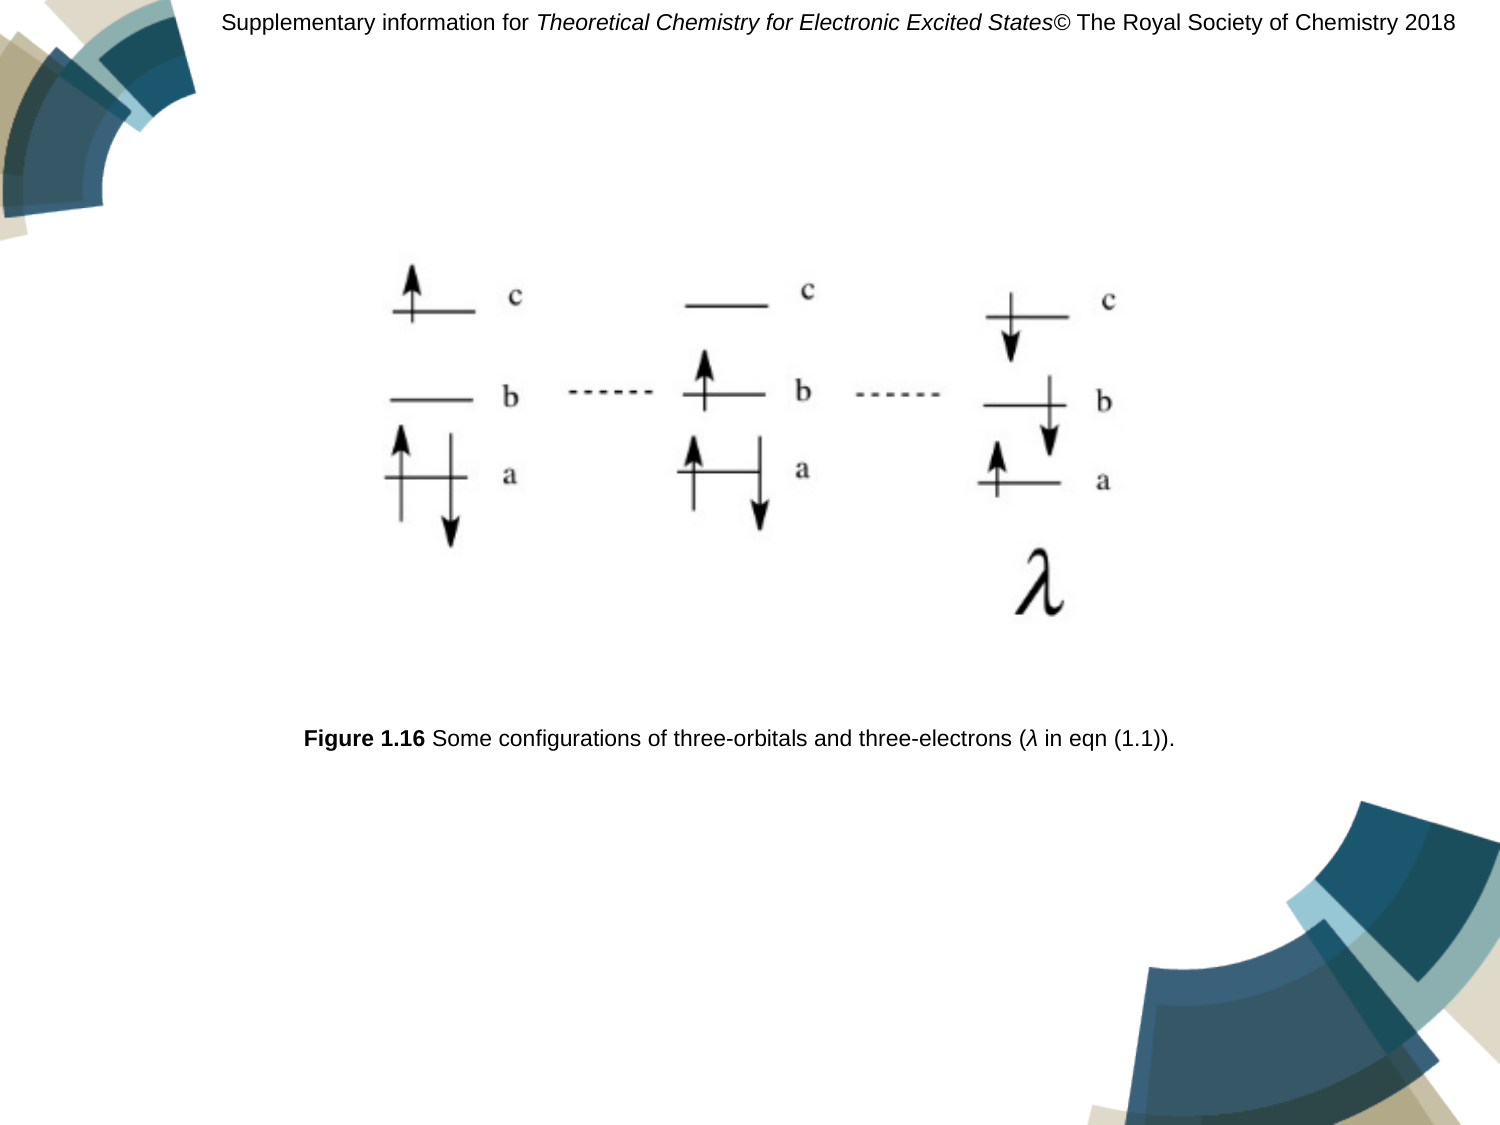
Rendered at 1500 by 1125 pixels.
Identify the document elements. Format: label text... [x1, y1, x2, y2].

text_box Supplementary information for Theoretical Chemistry for Electronic Excited States© The Royal Society of Chemistry 2018 [206, 0, 1497, 43]
picture [0, 0, 1500, 1125]
text_box Figure 1.16 Some configurations of three-orbitals and three-electrons (λ in eqn (1.1)). [289, 716, 1353, 759]
